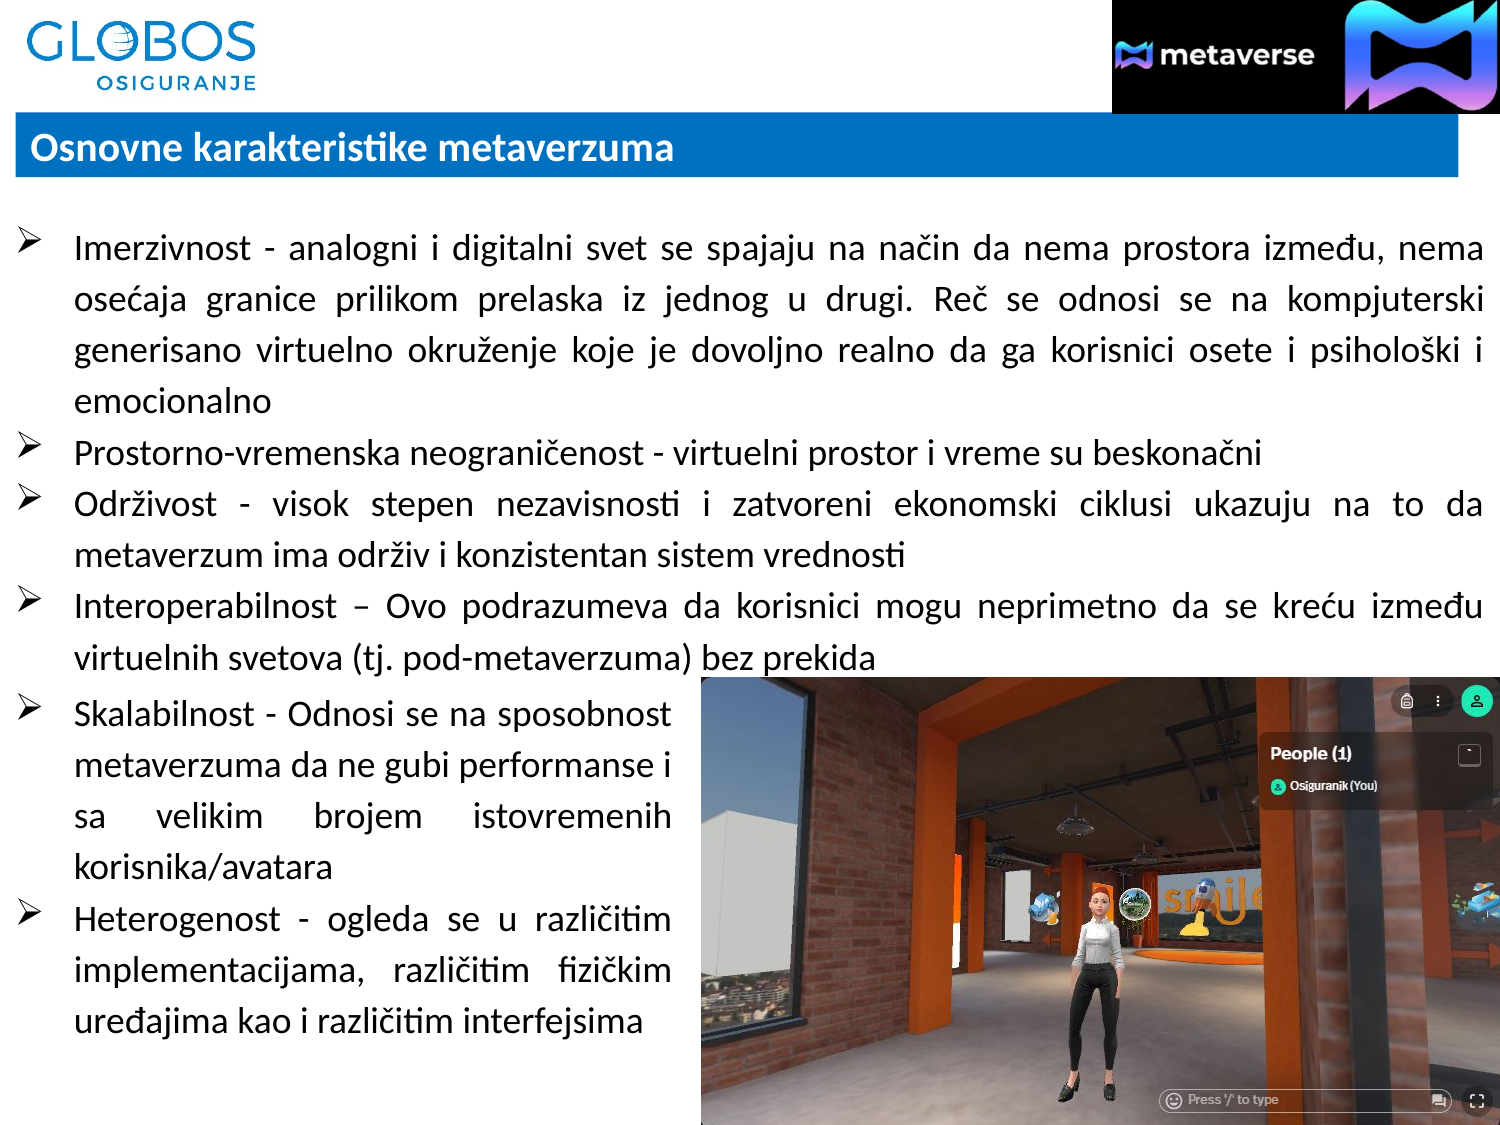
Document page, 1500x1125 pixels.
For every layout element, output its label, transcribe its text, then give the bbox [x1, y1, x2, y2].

text_box Imerzivnost - analogni i digitalni svet se spajaju na način da nema prostora između, nema osećaja granice prilikom prelaska iz jednog u drugi. Reč se odnosi se na kompjuterski generisano virtuelno okruženje koje je dovoljno realno da ga korisnici osete i psihološki i emocionalno Prostorno-vremenska neograničenost - virtuelni prostor i vreme su beskonačni Održivost - visok stepen nezavisnosti i zatvoreni ekonomski ciklusi ukazuju na to da metaverzum ima održiv i konzistentan sistem vrednosti Interoperabilnost – Ovo podrazumeva da korisnici mogu neprimetno da se kreću između virtuelnih svetova (tj. pod-metaverzuma) bez prekida [0, 208, 1500, 686]
picture [1112, 0, 1500, 114]
picture [701, 677, 1500, 1125]
text_box Osnovne karakteristike metaverzuma [15, 112, 1459, 178]
picture [20, 9, 261, 102]
text_box Skalabilnost - Odnosi se na sposobnost metaverzuma da ne gubi performanse i sa velikim brojem istovremenih korisnika/avatara Heterogenost - ogleda se u različitim implementacijama, različitim fizičkim uređajima kao i različitim interfejsima [0, 675, 688, 1049]
